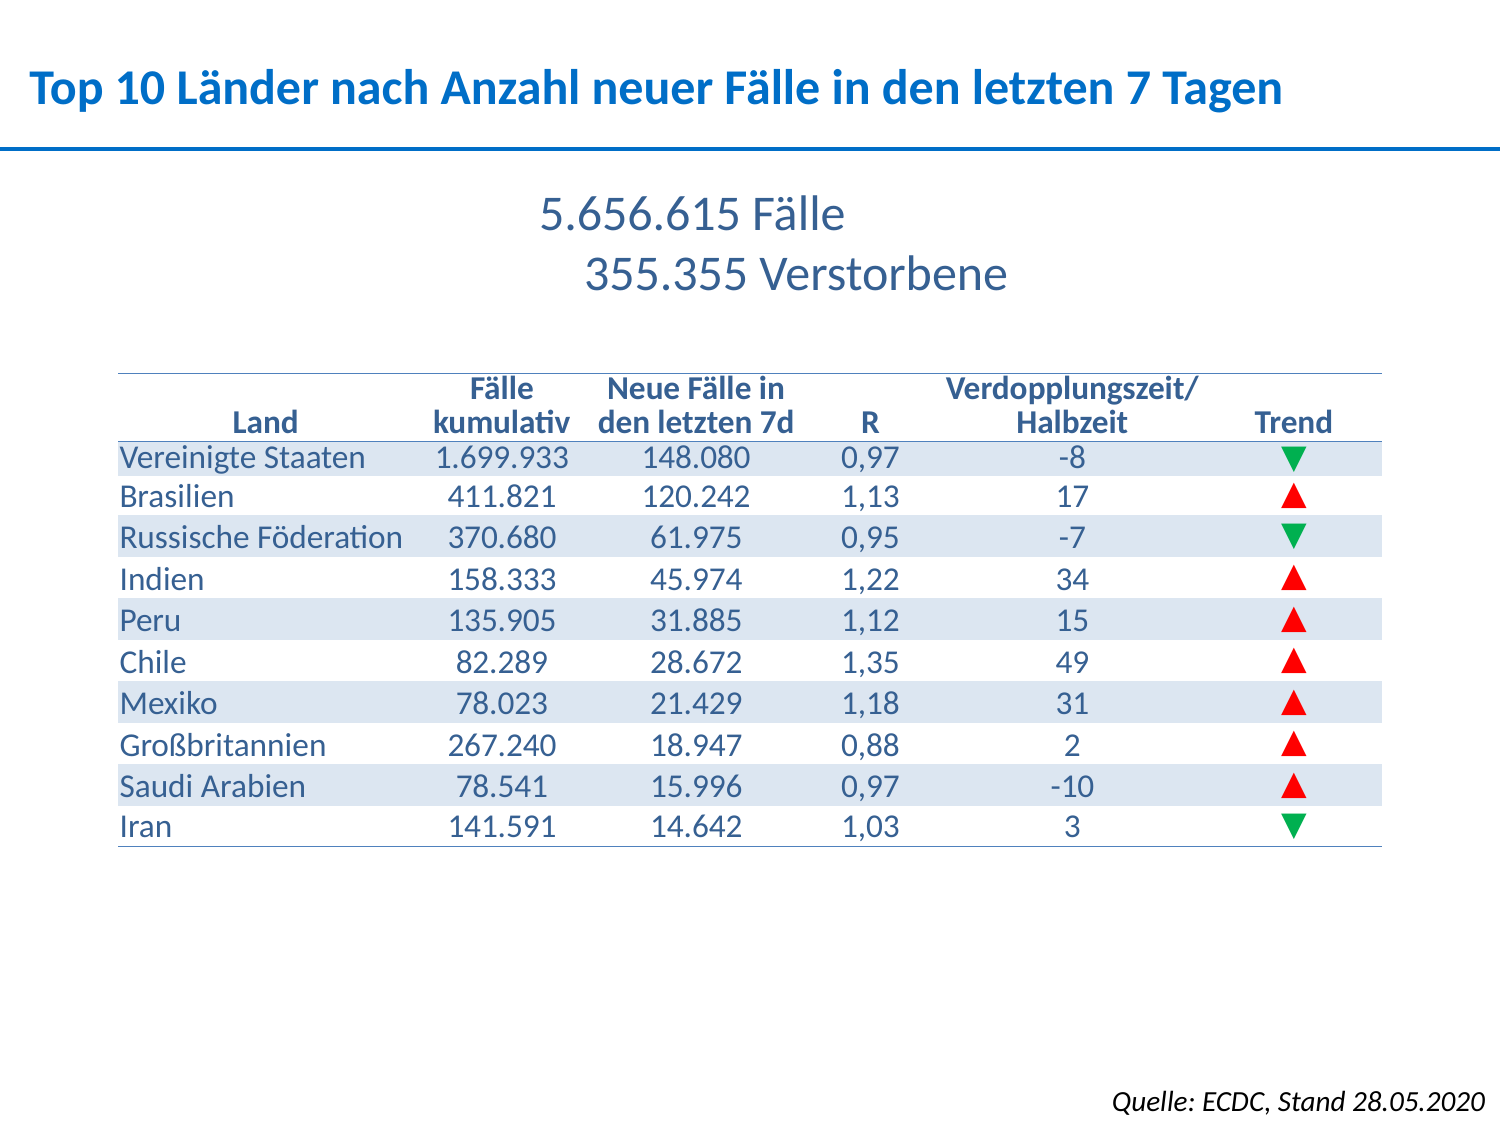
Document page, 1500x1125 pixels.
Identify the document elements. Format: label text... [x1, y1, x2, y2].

table_header Trend [1206, 374, 1382, 441]
table_cell 141.591 [413, 806, 590, 846]
table_cell Brasilien [118, 476, 413, 515]
table_cell 45.974 [590, 557, 802, 598]
table_cell Chile [118, 640, 413, 681]
table_cell Peru [118, 598, 413, 640]
table_cell 158.333 [413, 557, 590, 598]
table_cell 78.023 [413, 681, 590, 723]
table_cell ▲ [1206, 476, 1382, 515]
text_box Top 10 Länder nach Anzahl neuer Fälle in den letzten 7 Tagen [29, 54, 1474, 115]
table_cell 82.289 [413, 640, 590, 681]
table_cell 3 [939, 806, 1206, 846]
table_cell Indien [118, 557, 413, 598]
table_cell ▲ [1206, 557, 1382, 598]
table_cell ▲ [1206, 598, 1382, 640]
table_cell 0,88 [802, 723, 939, 764]
table_cell ▲ [1206, 764, 1382, 806]
table_cell 0,97 [802, 764, 939, 806]
table_cell Großbritannien [118, 723, 413, 764]
table_cell ▼ [1206, 442, 1382, 476]
table_cell 15.996 [590, 764, 802, 806]
text_box Quelle: ECDC, Stand 28.05.2020 [968, 1074, 1500, 1125]
table_cell 31.885 [590, 598, 802, 640]
table_cell 49 [939, 640, 1206, 681]
table_cell 17 [939, 476, 1206, 515]
table_cell Russische Föderation [118, 515, 413, 557]
table_header Verdopplungszeit/Halbzeit [939, 374, 1206, 441]
table_cell 2 [939, 723, 1206, 764]
table_cell 28.672 [590, 640, 802, 681]
table_cell 370.680 [413, 515, 590, 557]
table_cell ▼ [1206, 515, 1382, 557]
table_cell 1,12 [802, 598, 939, 640]
table_cell 1,03 [802, 806, 939, 846]
table_header R [802, 374, 939, 441]
table_cell 18.947 [590, 723, 802, 764]
table_cell 1,35 [802, 640, 939, 681]
table_cell 1.699.933 [413, 442, 590, 476]
table_cell -7 [939, 515, 1206, 557]
table_header Fälle kumulativ [413, 374, 590, 441]
table_cell -8 [939, 442, 1206, 476]
table_cell 135.905 [413, 598, 590, 640]
table_cell 411.821 [413, 476, 590, 515]
table_cell 120.242 [590, 476, 802, 515]
table_cell 0,97 [802, 442, 939, 476]
table_cell 1,13 [802, 476, 939, 515]
table_cell 148.080 [590, 442, 802, 476]
table_cell Saudi Arabien [118, 764, 413, 806]
table_cell 61.975 [590, 515, 802, 557]
table_header Neue Fälle in den letzten 7d [590, 374, 802, 441]
table_cell 31 [939, 681, 1206, 723]
table_header Land [118, 374, 413, 441]
table_cell ▼ [1206, 806, 1382, 846]
table_cell 0,95 [802, 515, 939, 557]
table_cell 15 [939, 598, 1206, 640]
table_cell Mexiko [118, 681, 413, 723]
table_cell 1,22 [802, 557, 939, 598]
table_cell Vereinigte Staaten [118, 442, 413, 476]
table_cell Iran [118, 806, 413, 846]
table_cell 14.642 [590, 806, 802, 846]
table_cell -10 [939, 764, 1206, 806]
table_cell 267.240 [413, 723, 590, 764]
table_cell ▲ [1206, 681, 1382, 723]
text_box 5.656.615 Fälle 355.355 Verstorbene [524, 172, 1024, 308]
table_cell ▲ [1206, 640, 1382, 681]
table_cell ▲ [1206, 723, 1382, 764]
table_cell 1,18 [802, 681, 939, 723]
table_cell 78.541 [413, 764, 590, 806]
table_cell 34 [939, 557, 1206, 598]
table_cell 21.429 [590, 681, 802, 723]
